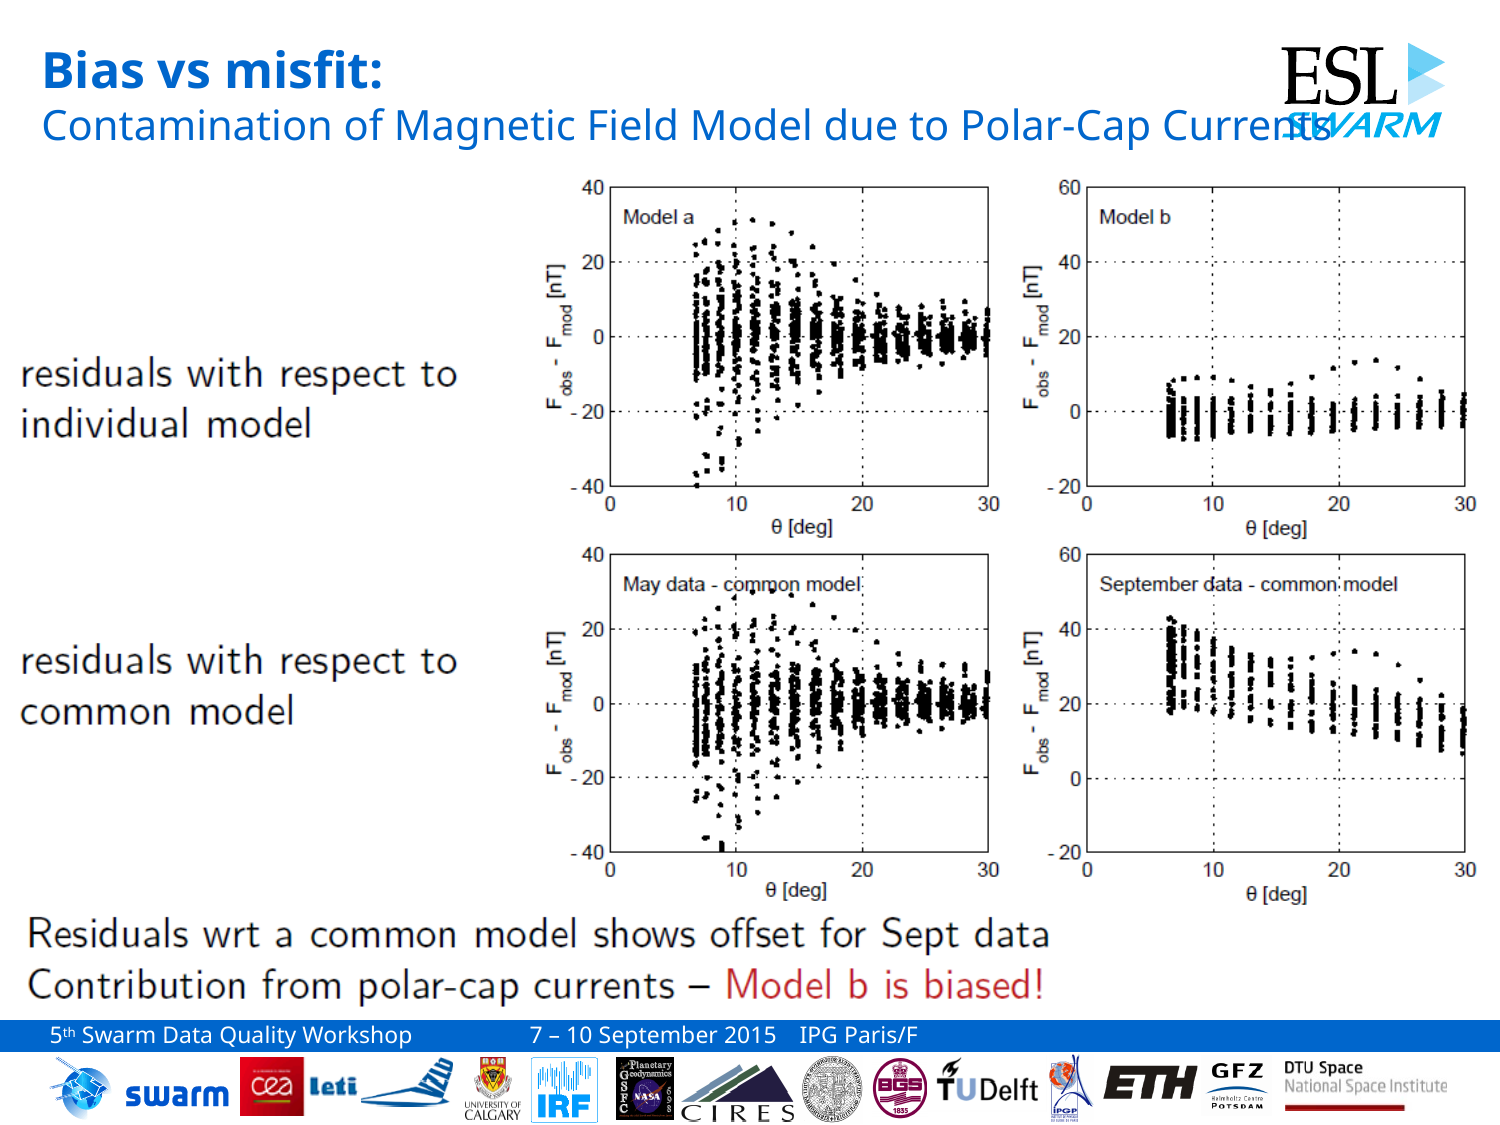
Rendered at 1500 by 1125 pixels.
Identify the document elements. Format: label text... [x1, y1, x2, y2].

picture [800, 1055, 863, 1124]
picture [1285, 1061, 1447, 1111]
picture [872, 1054, 1047, 1119]
picture [465, 1057, 521, 1120]
picture [1201, 1055, 1272, 1116]
picture [616, 1057, 674, 1120]
title Bias vs misfit: Contamination of Magnetic Field Model due to Polar-Cap Currents [40, 30, 1460, 146]
picture [529, 1055, 599, 1124]
picture [681, 1064, 794, 1122]
picture [240, 1057, 453, 1116]
picture [1049, 1054, 1094, 1122]
picture [1102, 1065, 1198, 1099]
picture [5, 172, 1487, 1012]
